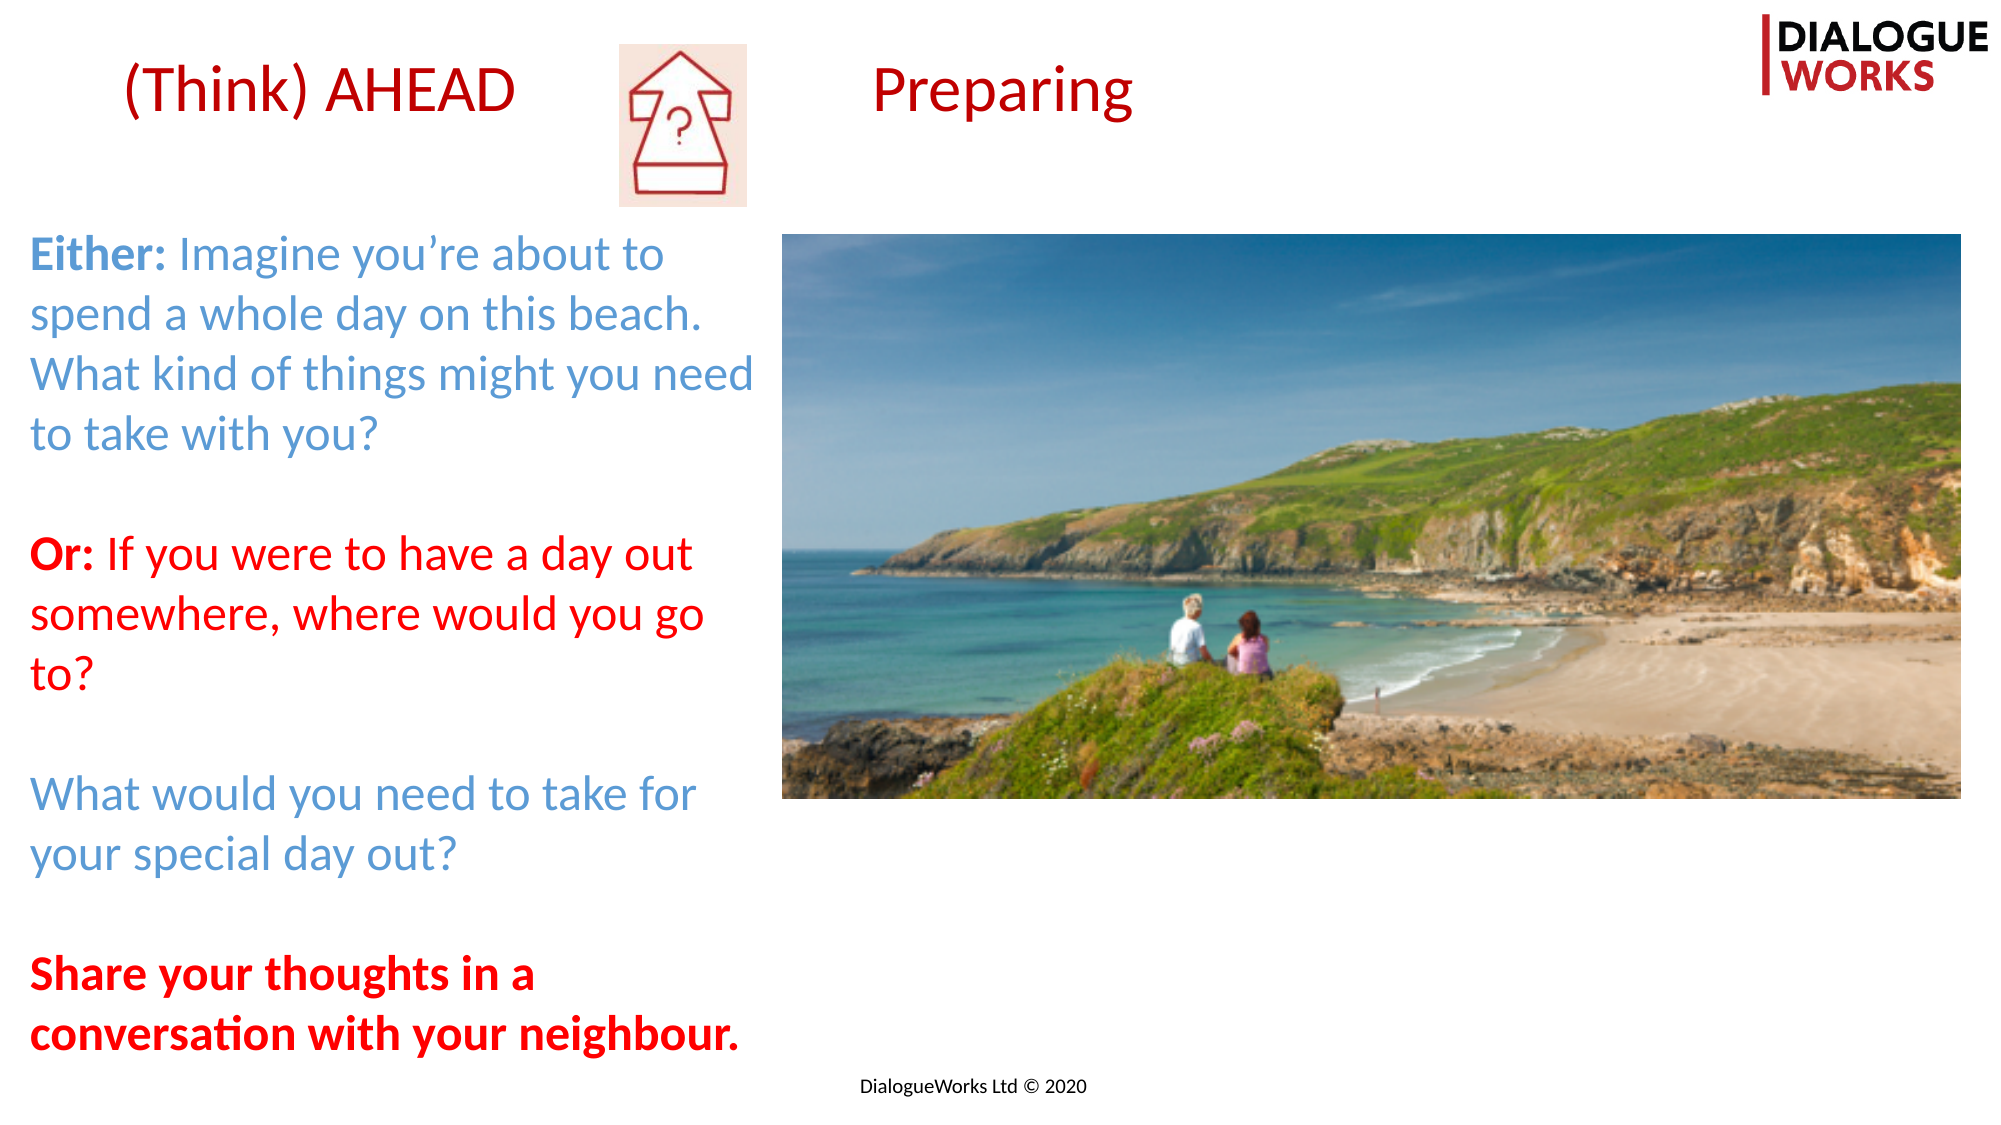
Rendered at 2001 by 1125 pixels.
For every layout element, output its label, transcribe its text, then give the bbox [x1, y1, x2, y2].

text_box (Think) AHEAD Preparing [747, 46, 1577, 152]
picture [1754, 4, 1994, 104]
picture [1599, 237, 1611, 241]
picture [1927, 237, 1951, 241]
picture [619, 44, 747, 207]
text_box Either: Imagine you’re about to spend a whole day on this beach. What kind of things might you need to take with you? Or: If you were to have a day out somewhere, where would you go to? What would you need to take for your special day out? Share your thoughts in a conversation with your neighbour. [15, 212, 783, 1068]
picture [1785, 234, 1794, 240]
picture [782, 234, 1961, 799]
text_box (Think) AHEAD Preparing [107, 46, 619, 152]
